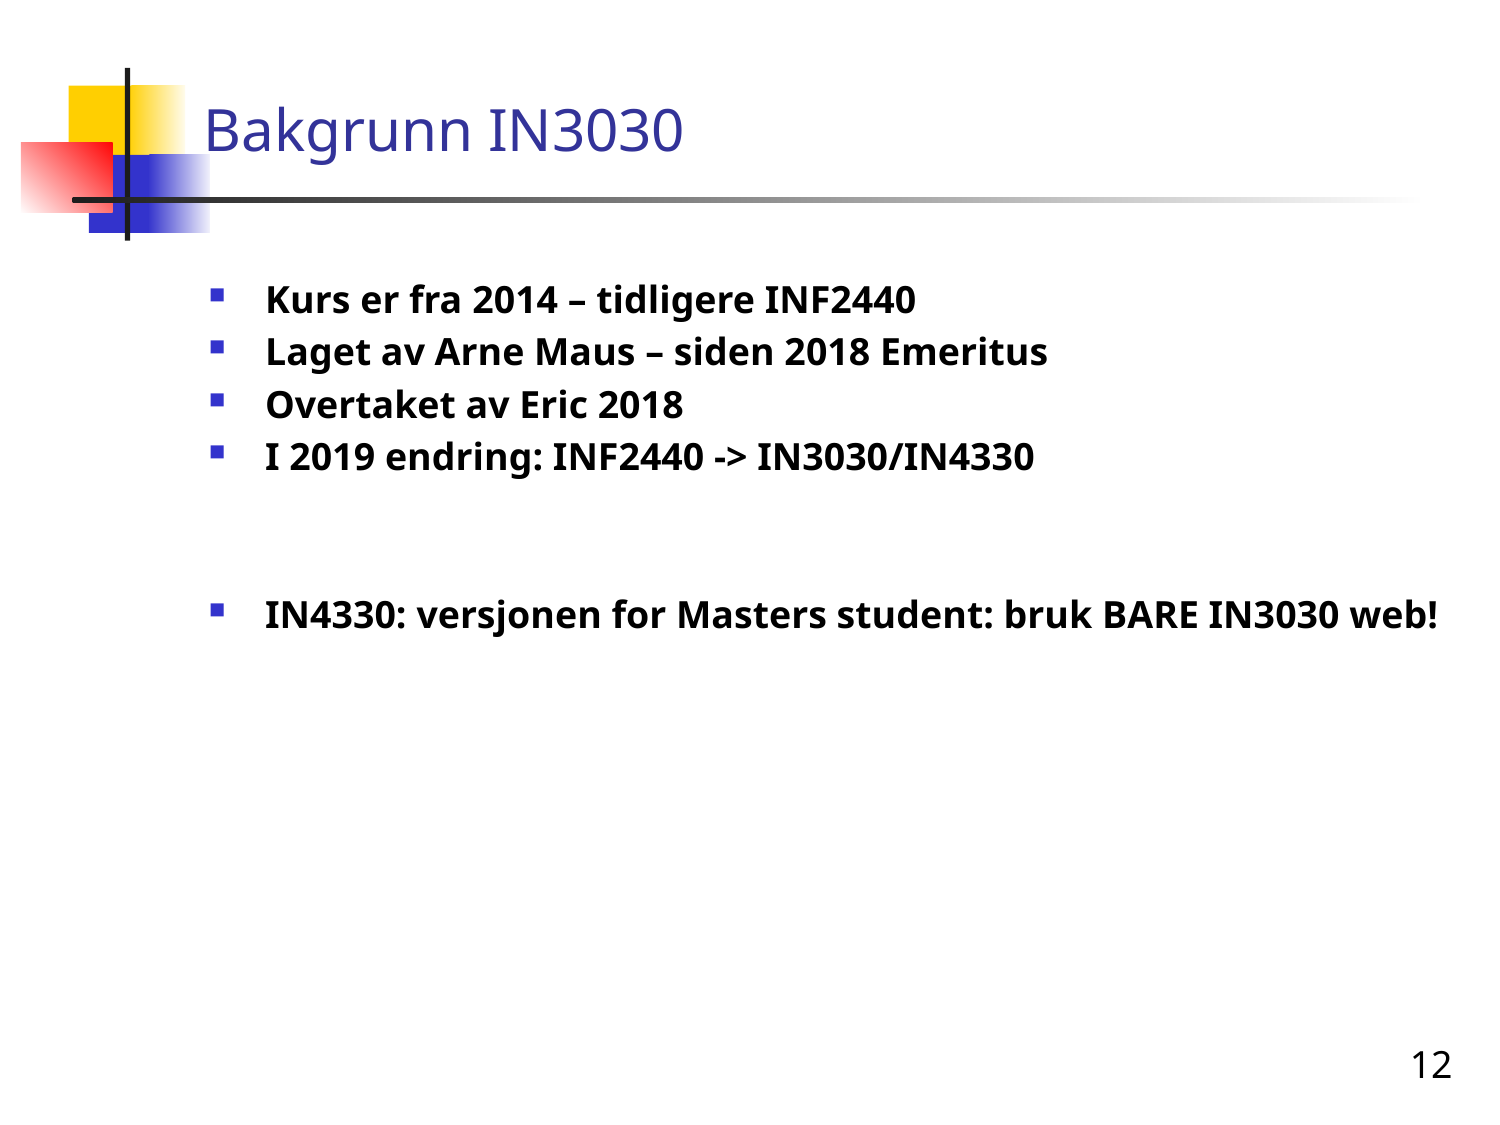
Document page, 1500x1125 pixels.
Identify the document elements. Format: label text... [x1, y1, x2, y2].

list Kurs er fra 2014 – tidligere INF2440 Laget av Arne Maus – siden 2018 Emeritus Overtaket av Eric 2018 I 2019 endring: INF2440 -> IN3030/IN4330 IN4330: versjonen for Masters student: bruk BARE IN3030 web! [193, 215, 1469, 1006]
title Bakgrunn IN3030 [188, 35, 1468, 172]
slide_number 12 [1154, 1023, 1468, 1100]
